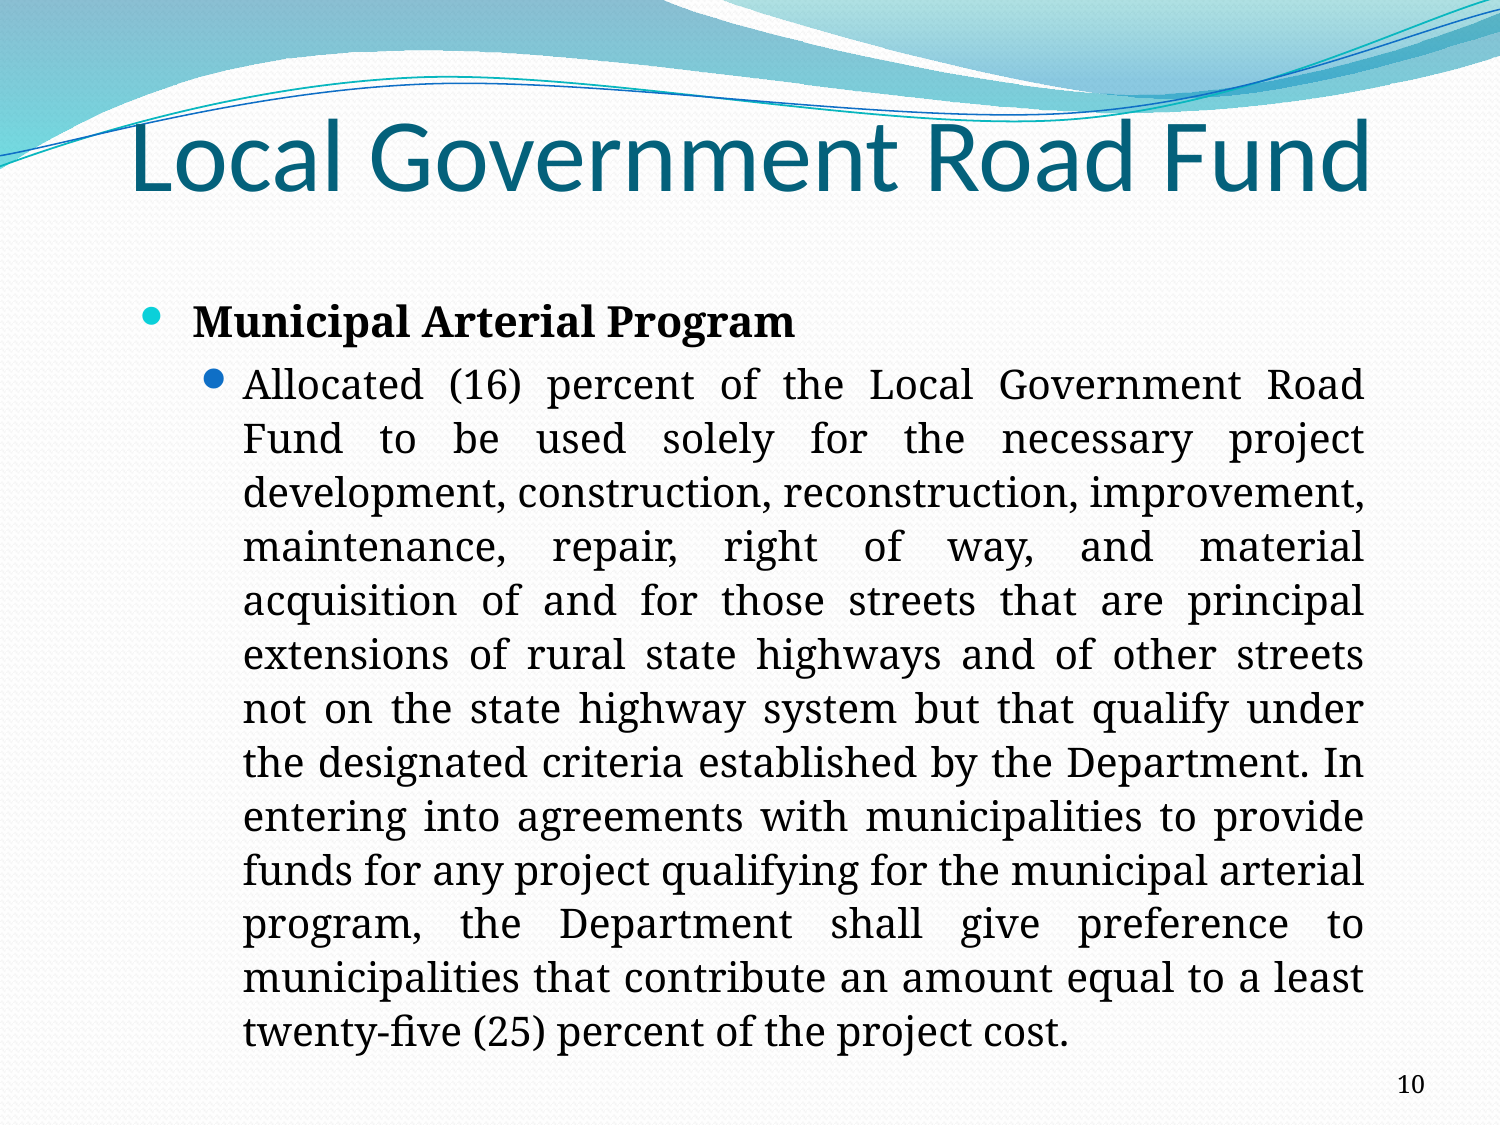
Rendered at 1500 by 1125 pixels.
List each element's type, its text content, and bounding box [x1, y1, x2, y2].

list Municipal Arterial Program Allocated (16) percent of the Local Government Road Fund to be used solely for the necessary project development, construction, reconstruction, improvement, maintenance, repair, right of way, and material acquisition of and for those streets that are principal extensions of rural state highways and of other streets not on the state highway system but that qualify under the designated criteria established by the Department. In entering into agreements with municipalities to provide funds for any project qualifying for the municipal arterial program, the Department shall give preference to municipalities that contribute an amount equal to a least twenty-five (25) percent of the project cost. [125, 200, 1381, 1100]
slide_number 10 [1299, 1042, 1425, 1103]
title Local Government Road Fund [37, 35, 1468, 213]
